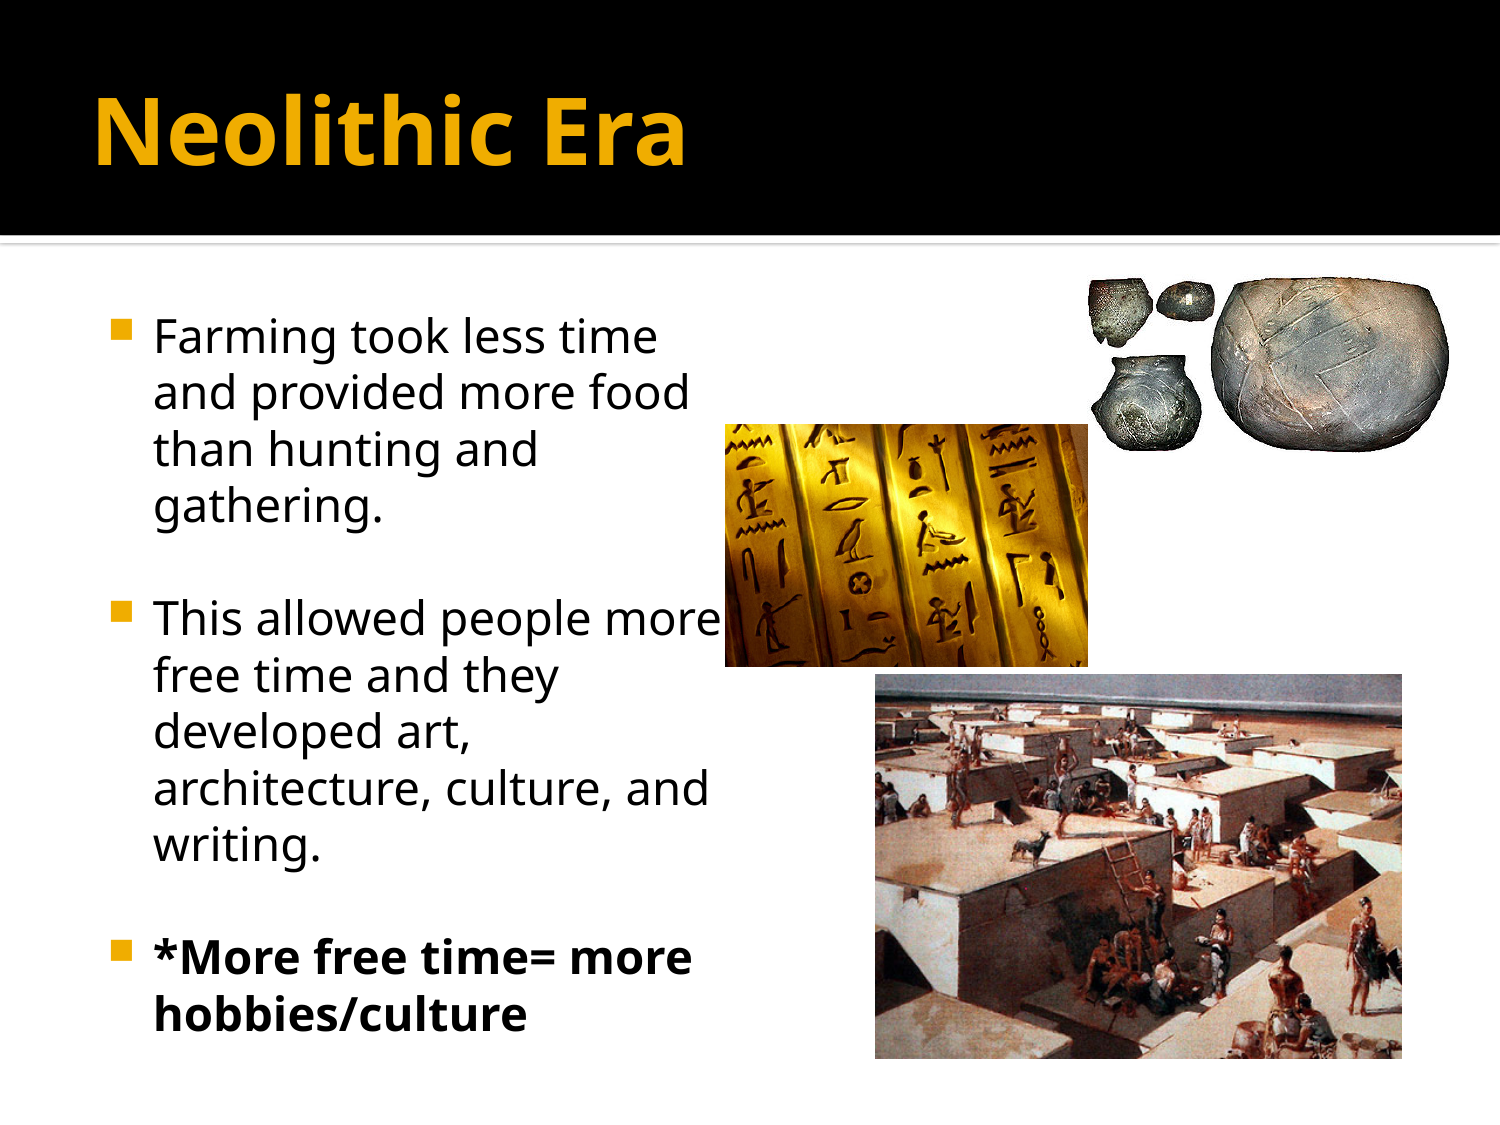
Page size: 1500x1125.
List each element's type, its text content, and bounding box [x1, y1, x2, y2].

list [874, 674, 1402, 1059]
title Neolithic Era [75, 24, 1425, 231]
list Farming took less time and provided more food than hunting and gathering. This allowed people more free time and they developed art, architecture, culture, and writing. *More free time= more hobbies/culture [75, 291, 738, 1050]
picture [724, 274, 1450, 667]
